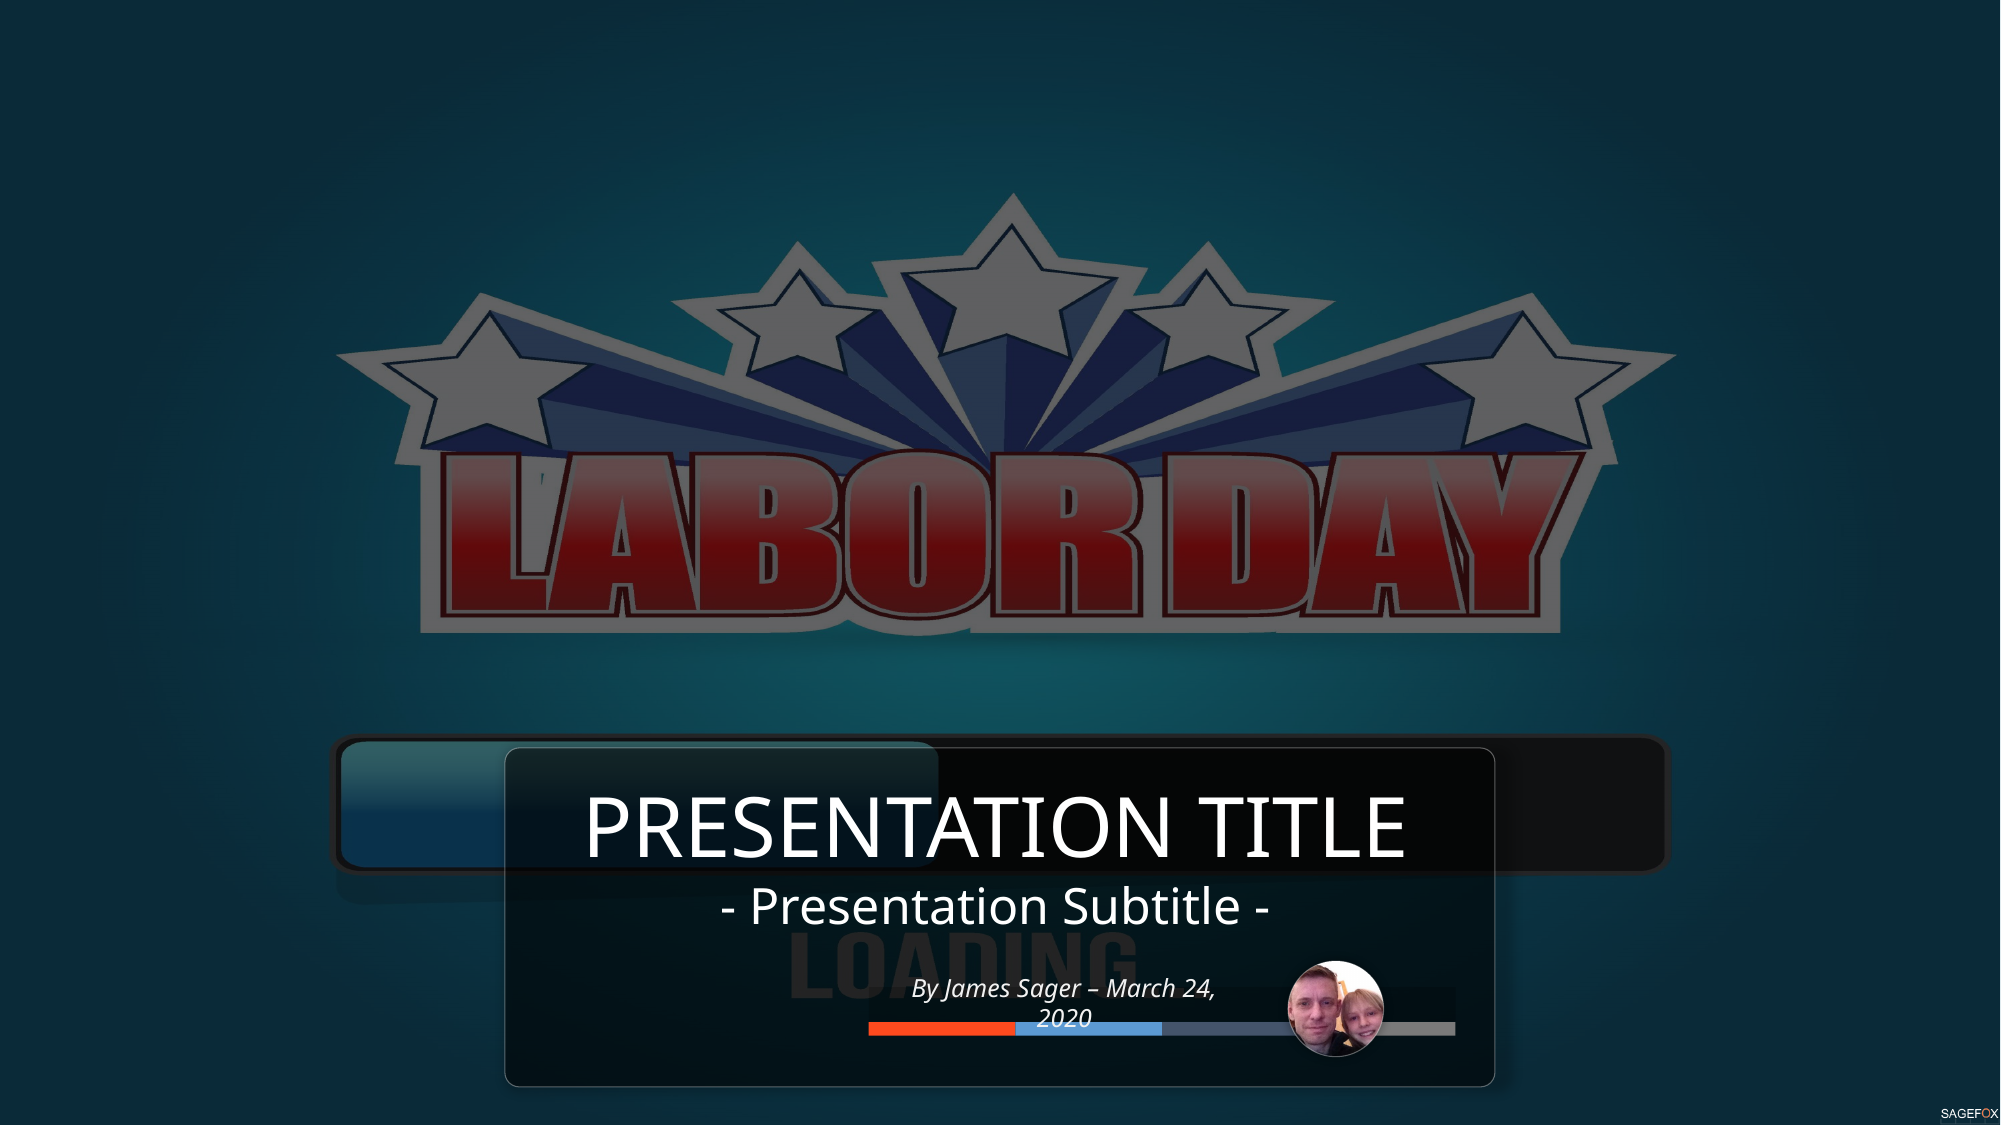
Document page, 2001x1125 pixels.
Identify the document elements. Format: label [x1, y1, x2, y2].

text_box [504, 747, 1495, 1087]
picture [1940, 0, 2001, 1125]
